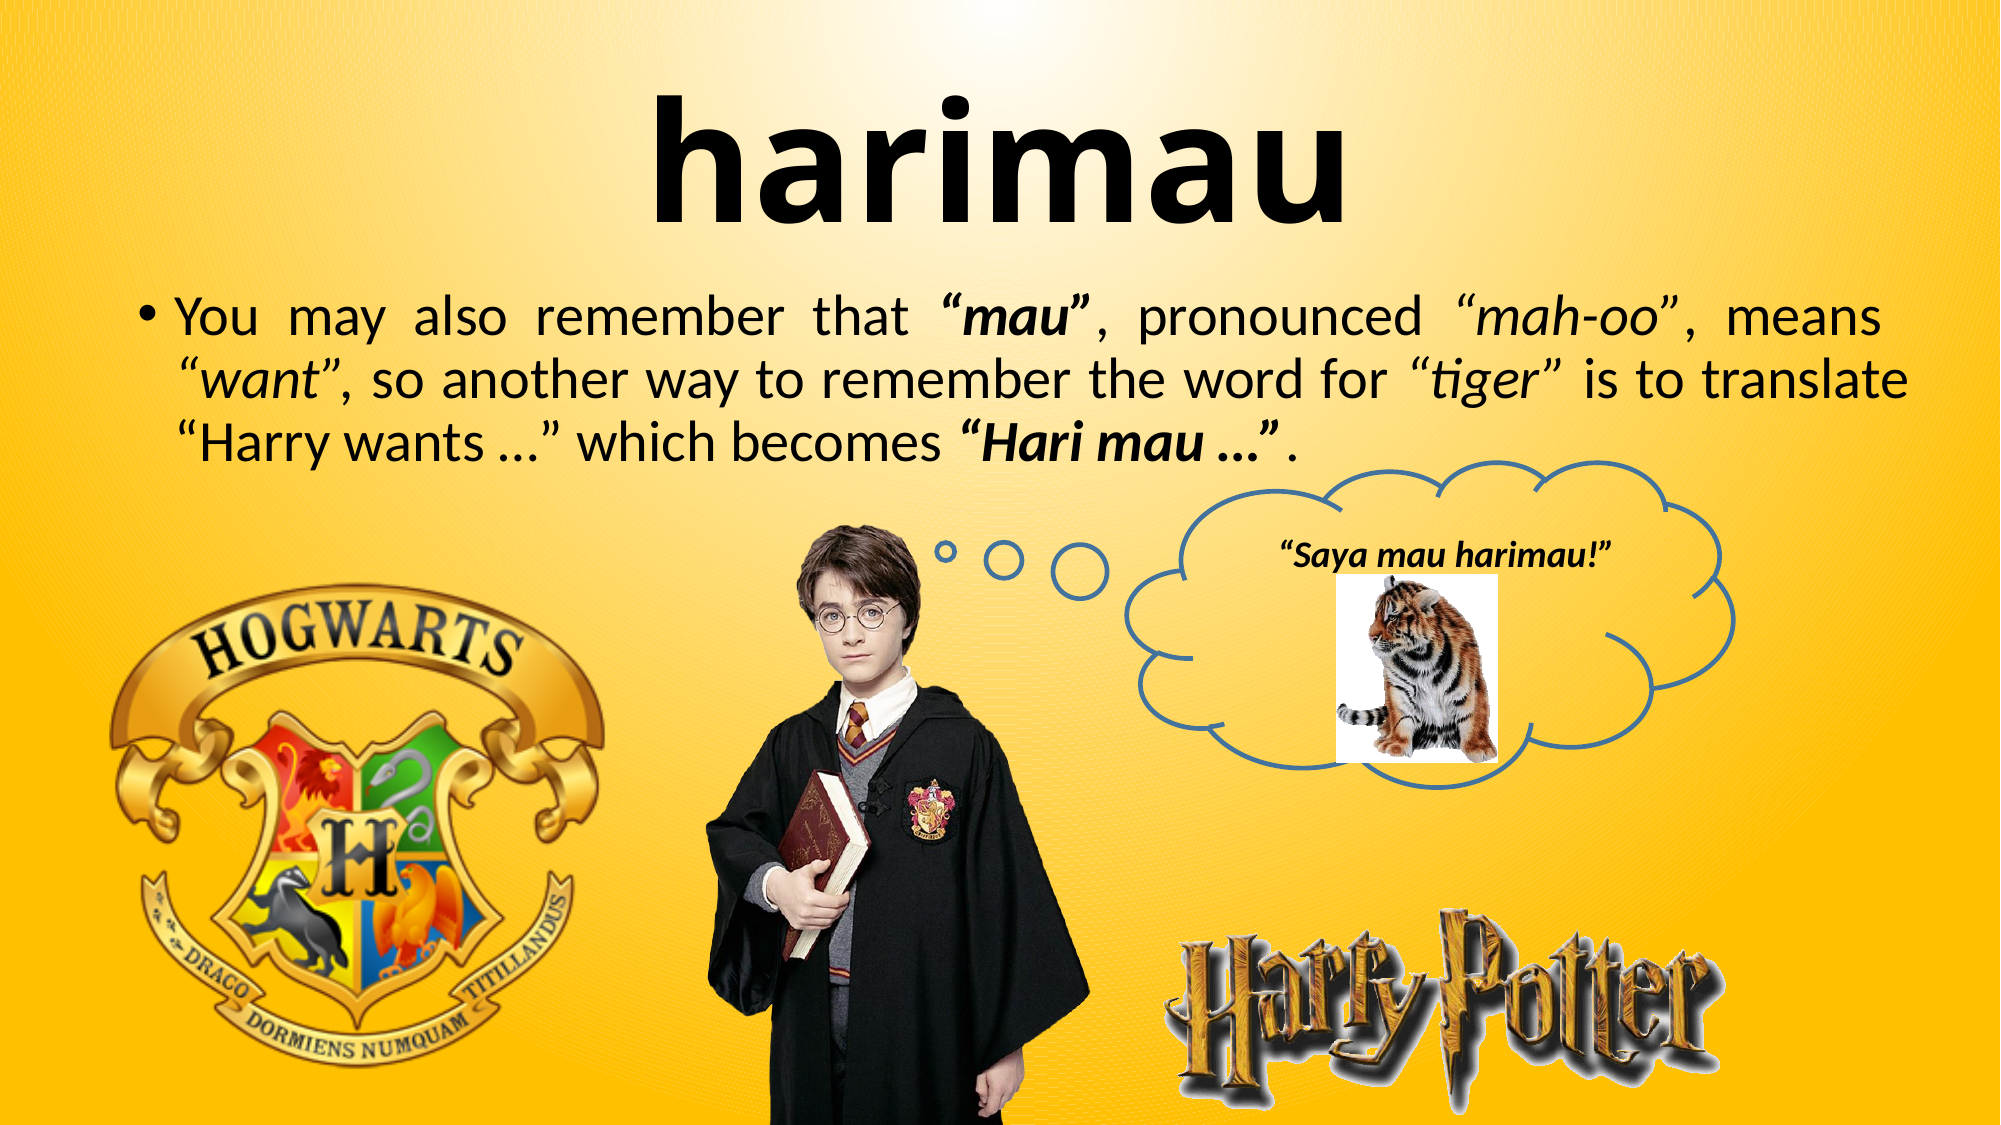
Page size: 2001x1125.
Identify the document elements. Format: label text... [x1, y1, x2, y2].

picture [1336, 574, 1498, 763]
text_box [1125, 461, 1735, 789]
title harimau [137, 59, 1863, 277]
text_box [1103, 555, 1109, 588]
picture [691, 522, 1103, 1125]
picture [1143, 826, 1733, 1125]
text_box “Saya mau harimau!” [1262, 522, 1658, 583]
list You may also remember that “mau”, pronounced “mah-oo”, means “want”, so another way to remember the word for “tiger” is to translate “Harry wants …” which becomes “Hari mau …”. [122, 277, 1925, 992]
picture [104, 573, 611, 1079]
